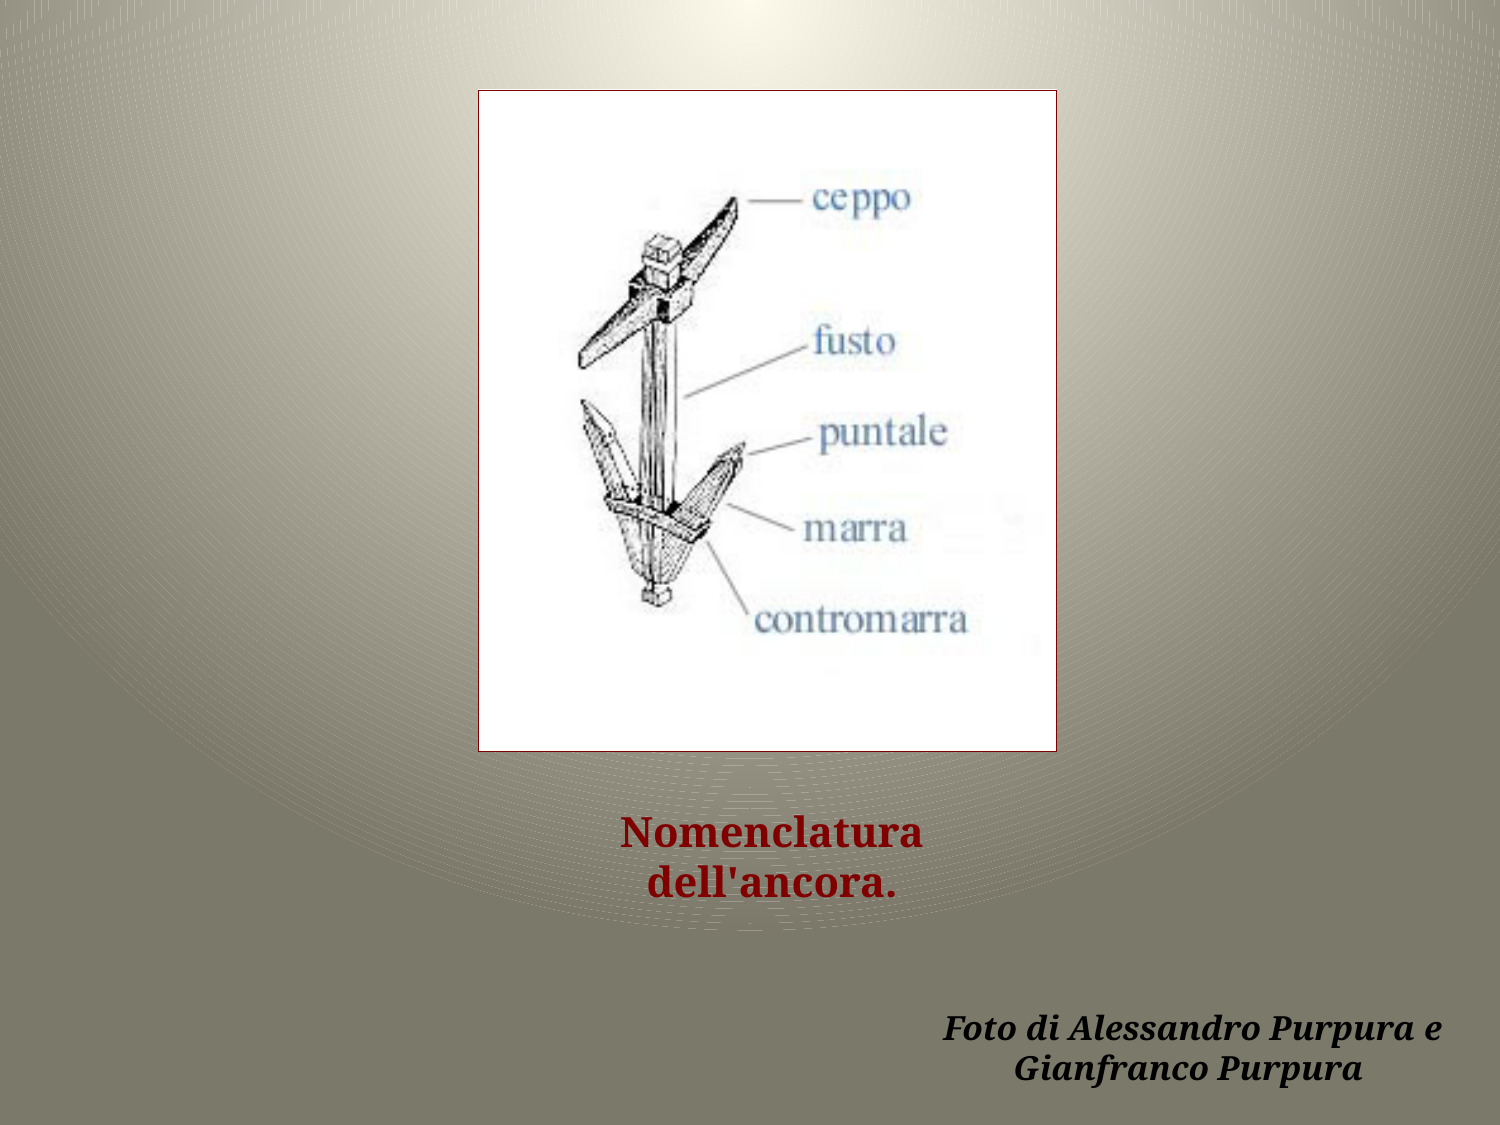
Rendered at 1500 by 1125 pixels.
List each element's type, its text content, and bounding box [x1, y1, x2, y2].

picture [477, 89, 1057, 752]
text_box Foto di Alessandro Purpura e Gianfranco Purpura [856, 999, 1500, 1095]
text_box Nomenclatura dell'ancora. [584, 798, 960, 914]
